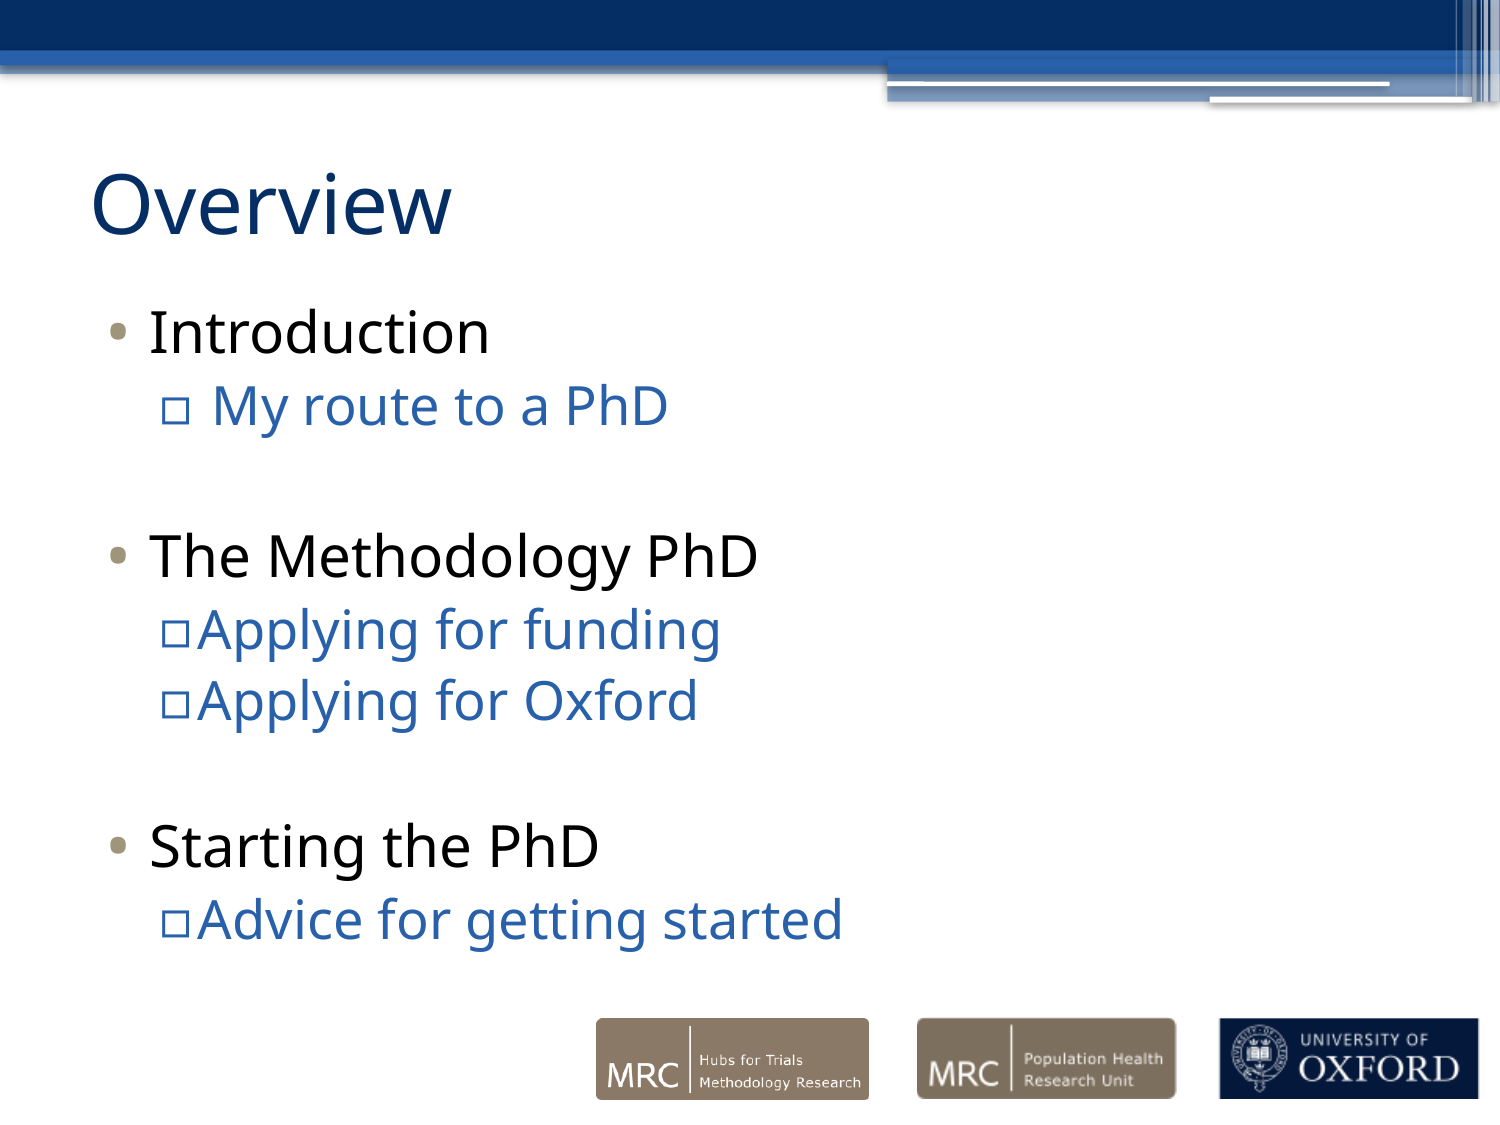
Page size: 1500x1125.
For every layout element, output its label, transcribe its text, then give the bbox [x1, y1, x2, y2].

title Overview [75, 113, 1425, 289]
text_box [596, 1016, 1481, 1101]
list Introduction My route to a PhD The Methodology PhD Applying for funding Applying for Oxford Starting the PhD Advice for getting started [75, 289, 1425, 998]
